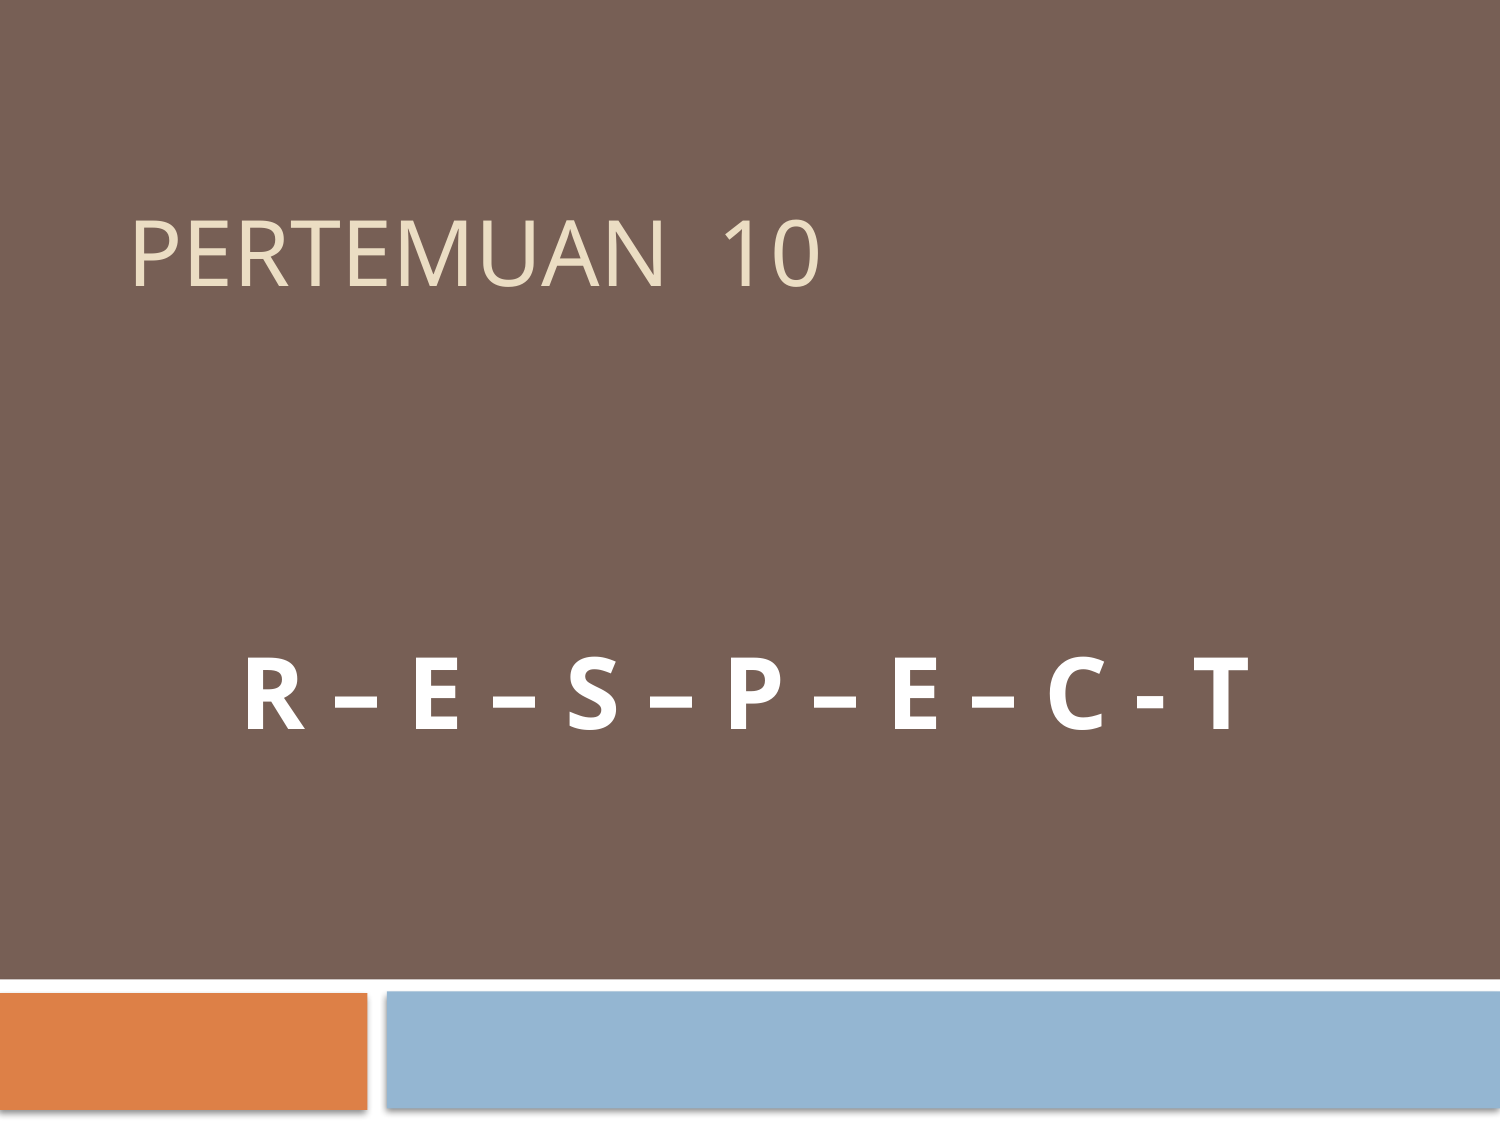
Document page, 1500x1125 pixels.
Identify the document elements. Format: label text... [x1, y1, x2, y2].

subtitle R – E – S – P – E – C - T [225, 375, 1275, 925]
title PERTEMUAN 10 [112, 87, 1388, 313]
